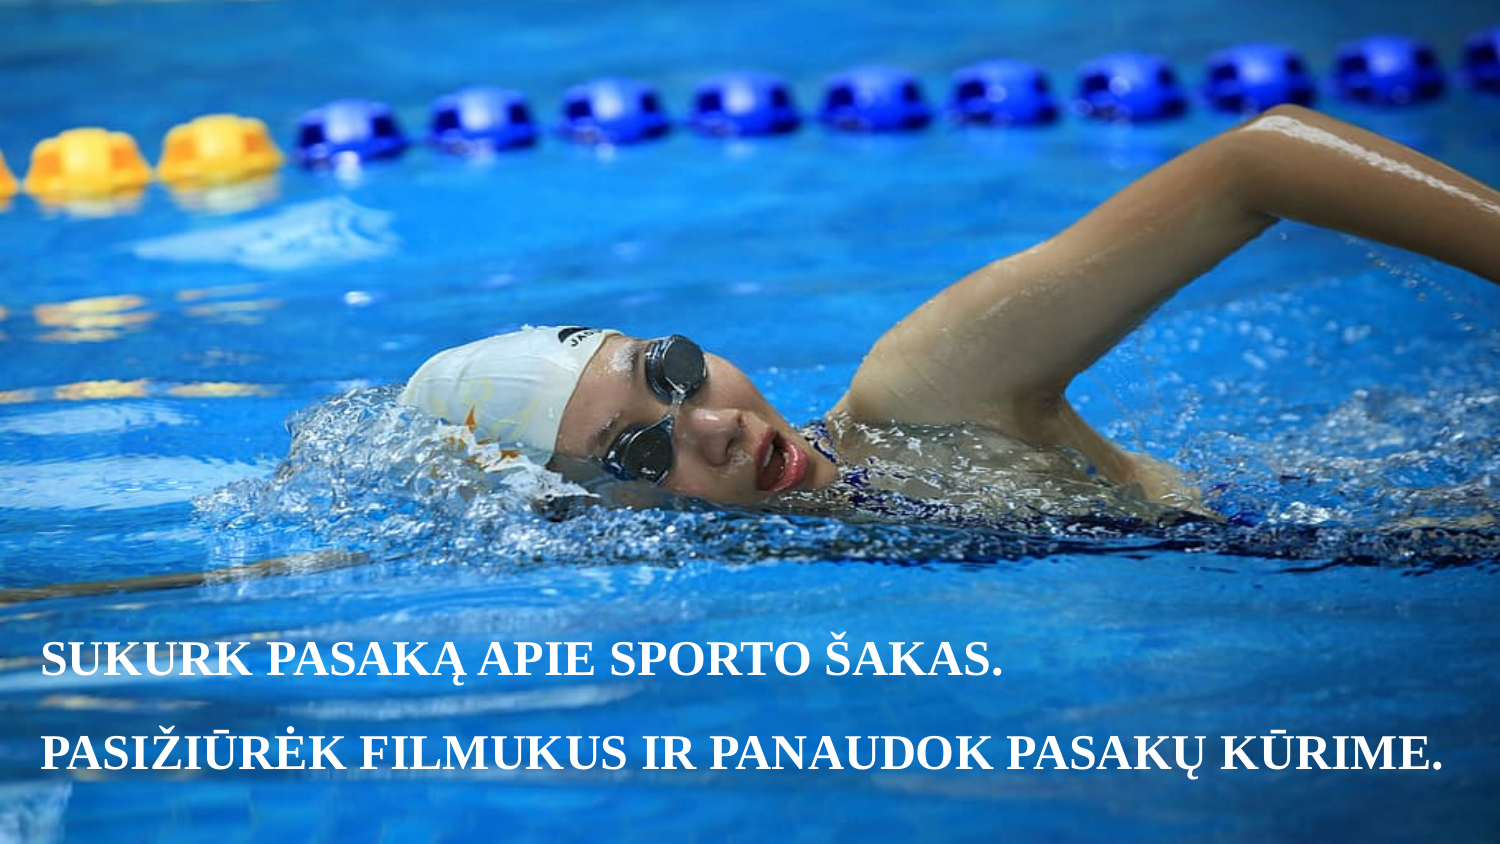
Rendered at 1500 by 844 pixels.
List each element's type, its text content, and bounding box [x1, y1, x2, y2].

title SUKURK PASAKĄ APIE SPORTO ŠAKAS. PASIŽIŪRĖK FILMUKUS IR PANAUDOK PASAKŲ KŪRIME. [25, 649, 1500, 844]
picture [0, 0, 1500, 844]
